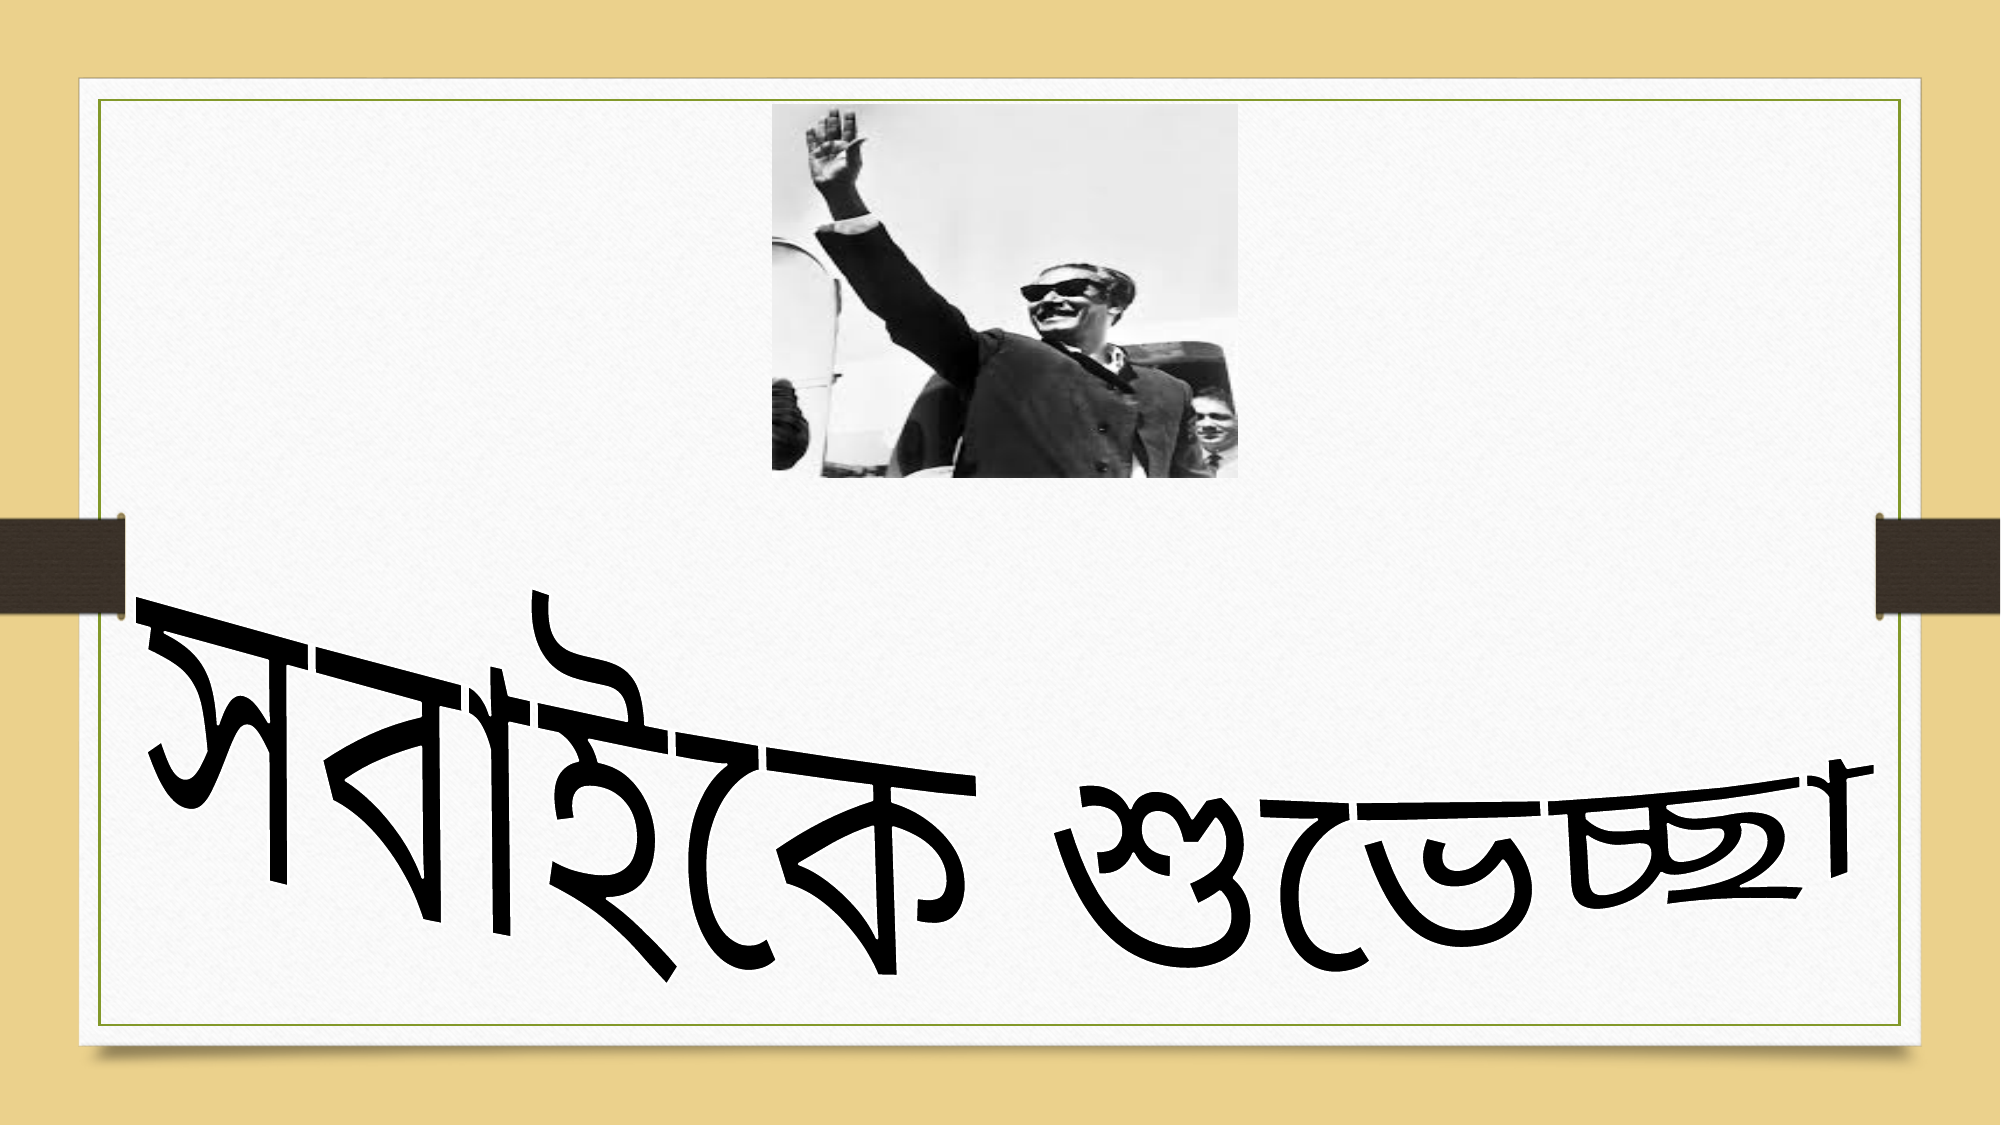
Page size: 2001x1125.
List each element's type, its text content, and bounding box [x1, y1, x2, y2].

text_box সবাইকে শুভেচ্ছা [1256, 756, 1877, 975]
picture [0, 0, 2001, 1125]
text_box সবাইকে শুভেচ্ছা [1050, 783, 1254, 971]
text_box সবাইকে শুভেচ্ছা [133, 586, 979, 987]
